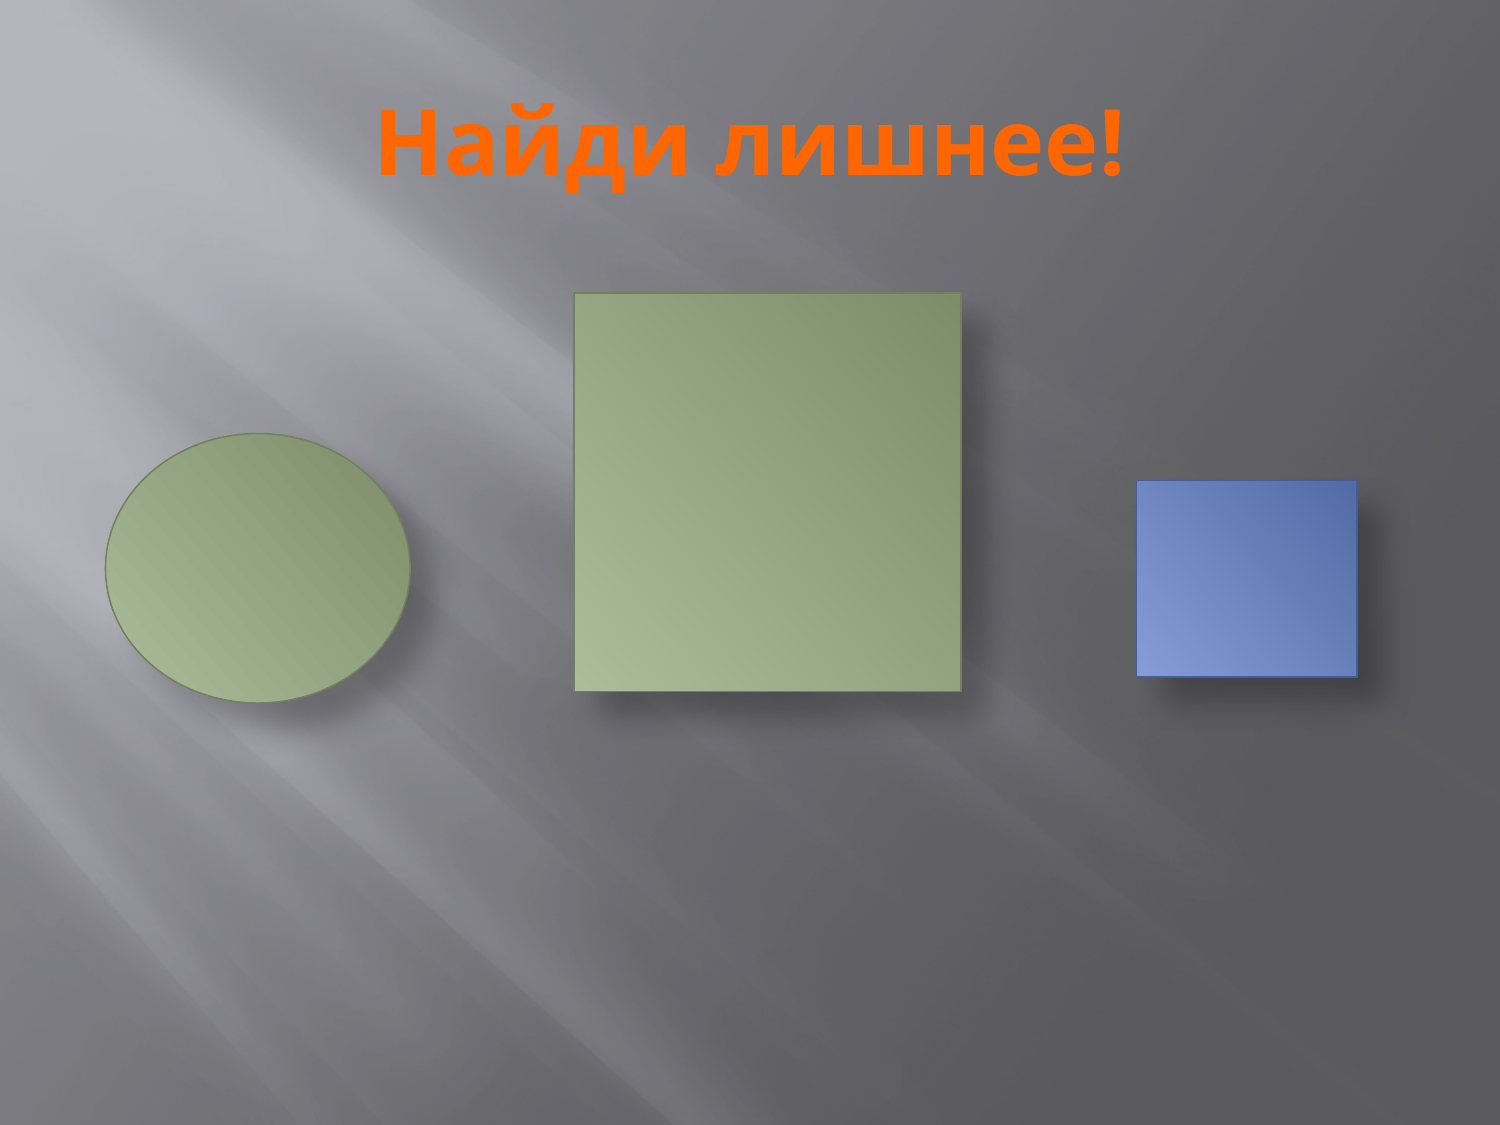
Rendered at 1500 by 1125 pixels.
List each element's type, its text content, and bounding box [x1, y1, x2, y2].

title Найди лишнее! [75, 45, 1425, 233]
text_box [573, 292, 962, 692]
text_box [1136, 480, 1358, 678]
text_box [104, 432, 411, 704]
